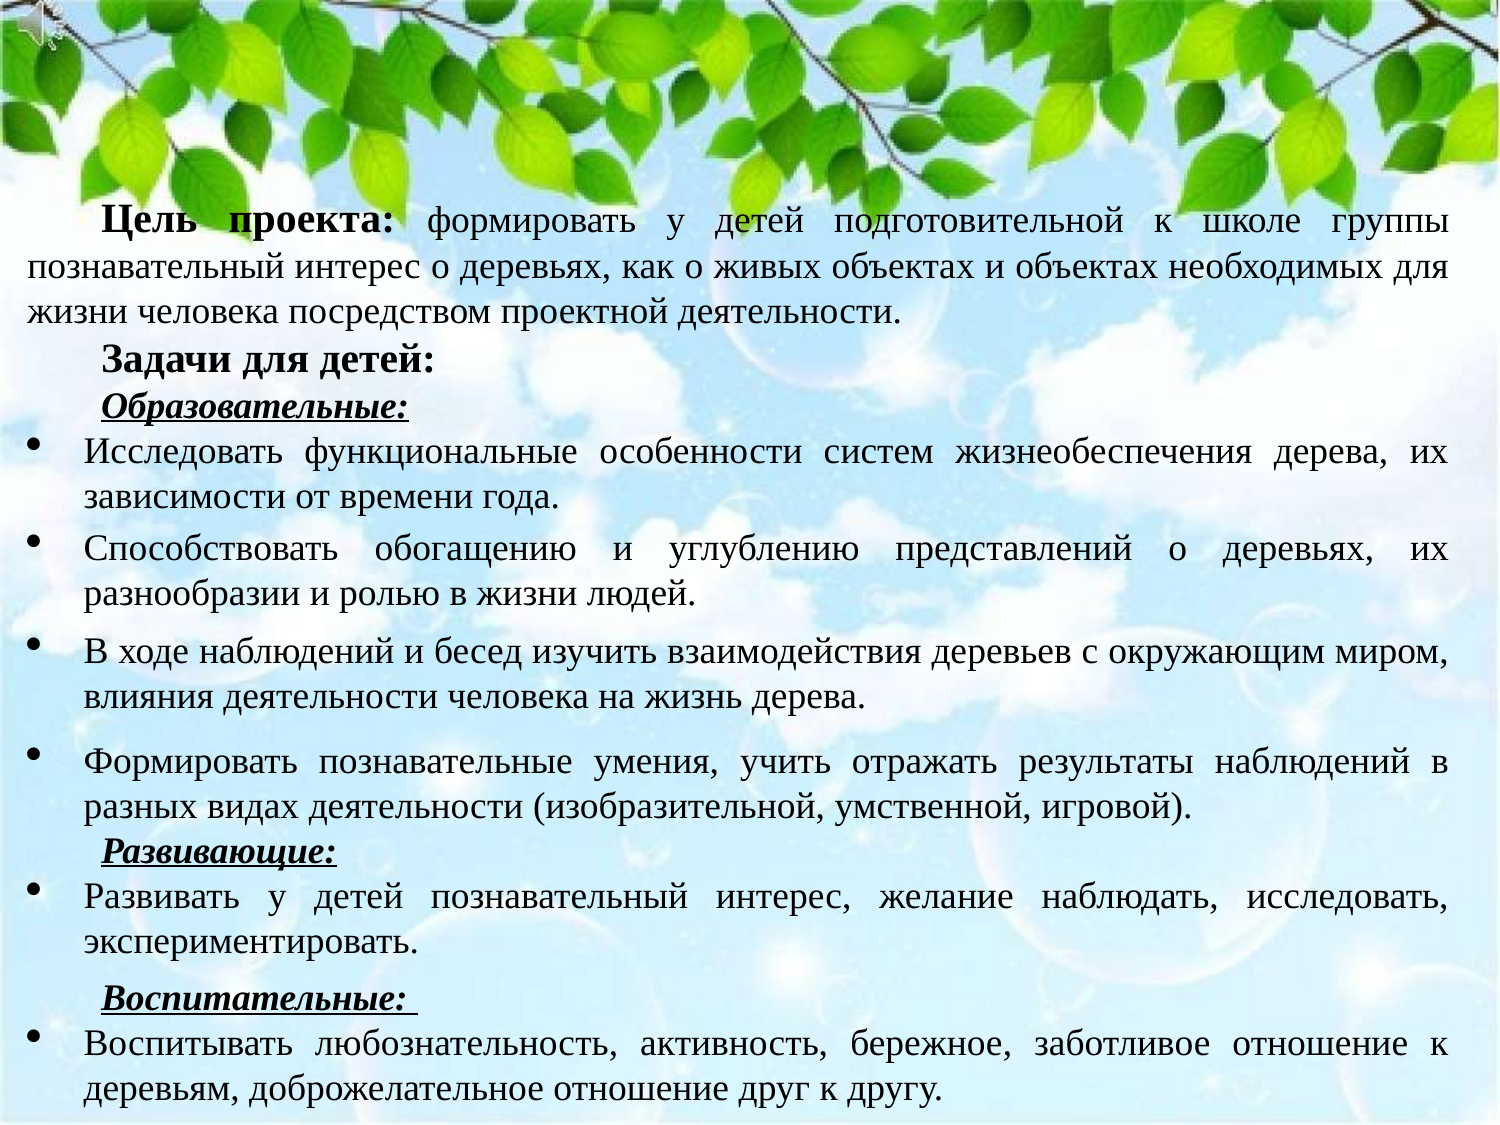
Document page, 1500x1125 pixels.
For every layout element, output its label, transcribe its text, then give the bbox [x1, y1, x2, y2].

picture [0, 0, 1500, 1125]
text_box Цель проекта: формировать у детей подготовительной к школе группы познавательный интерес о деревьях, как о живых объектах и объектах необходимых для жизни человека посредством проектной деятельности. Задачи для детей: Образовательные: Исследовать функциональные особенности систем жизнеобеспечения дерева, их зависимости от времени года. Способствовать обогащению и углублению представлений о деревьях, их разнообразии и ролью в жизни людей. В ходе наблюдений и бесед изучить взаимодействия деревьев с окружающим миром, влияния деятельности человека на жизнь дерева. Формировать познавательные умения, учить отражать результаты наблюдений в разных видах деятельности (изобразительной, умственной, игровой). Развивающие: Развивать у детей познавательный интерес, желание наблюдать, исследовать, экспериментировать. Воспитательные: Воспитывать любознательность, активность, бережное, заботливое отношение к деревьям, доброжелательное отношение друг к другу. [12, 183, 1465, 1116]
